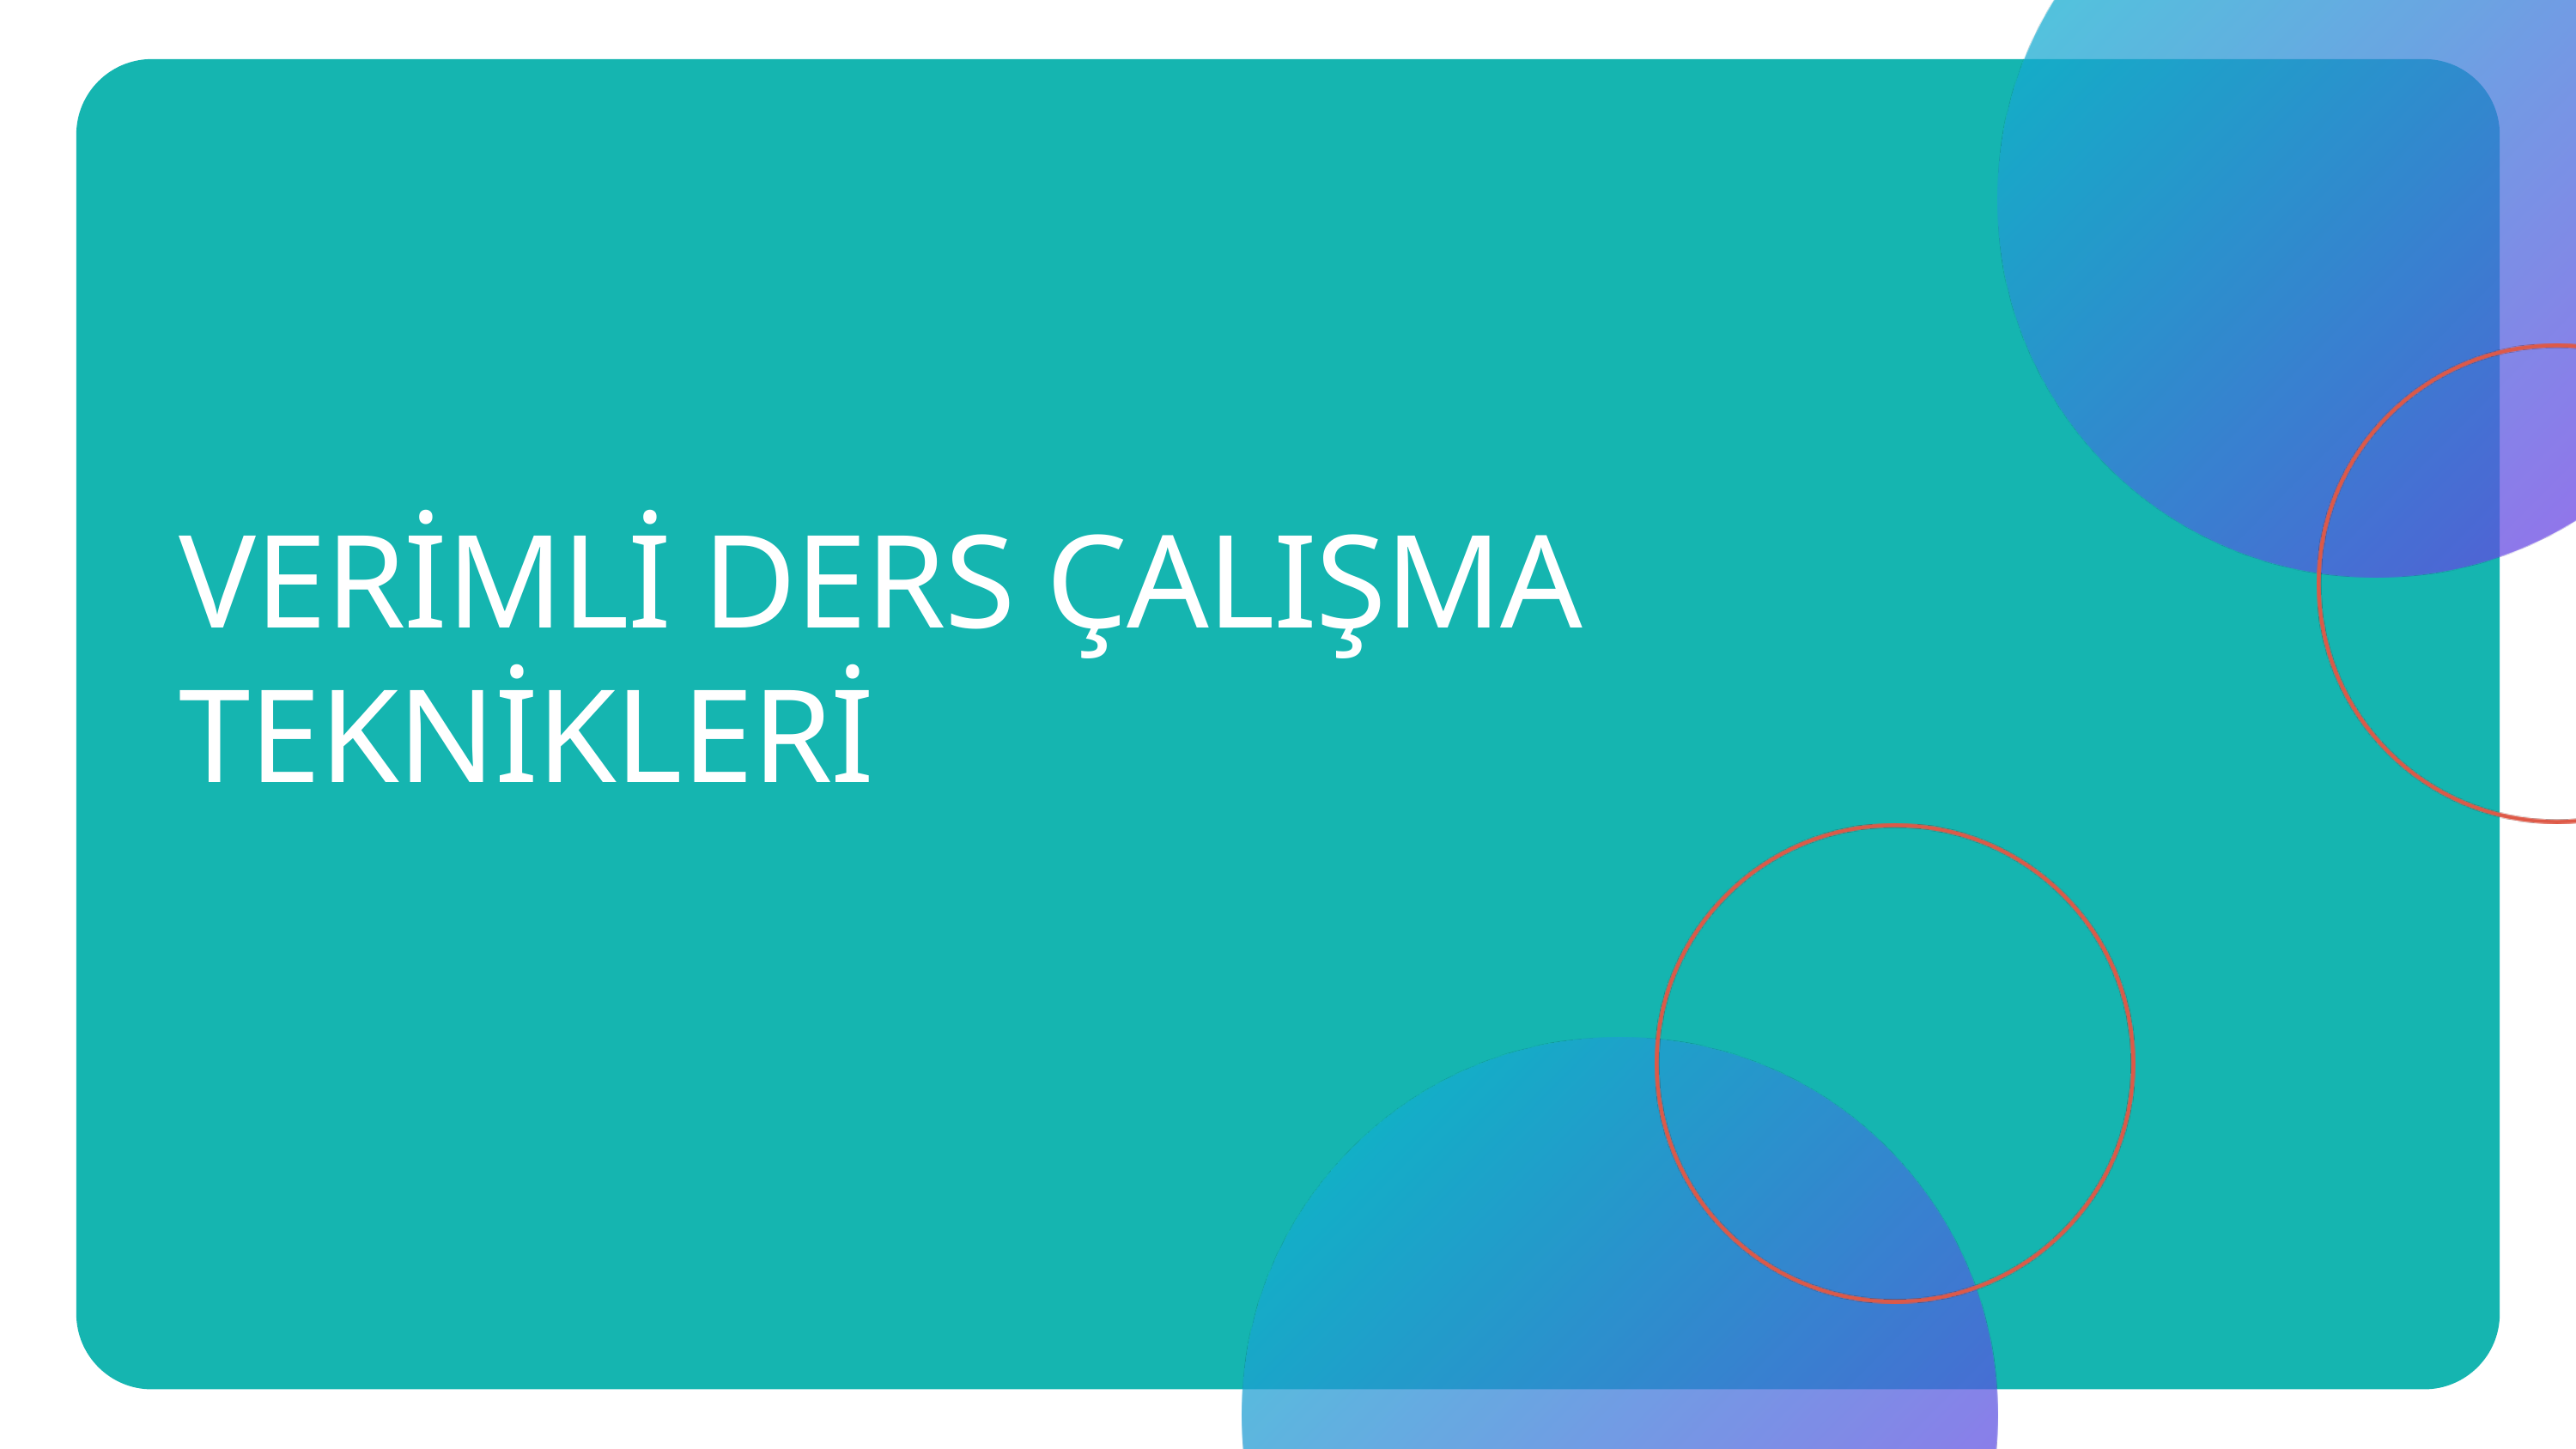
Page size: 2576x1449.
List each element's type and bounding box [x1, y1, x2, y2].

text_box [76, 58, 2500, 1390]
picture [1242, 823, 2136, 1449]
picture [1997, 0, 2576, 824]
